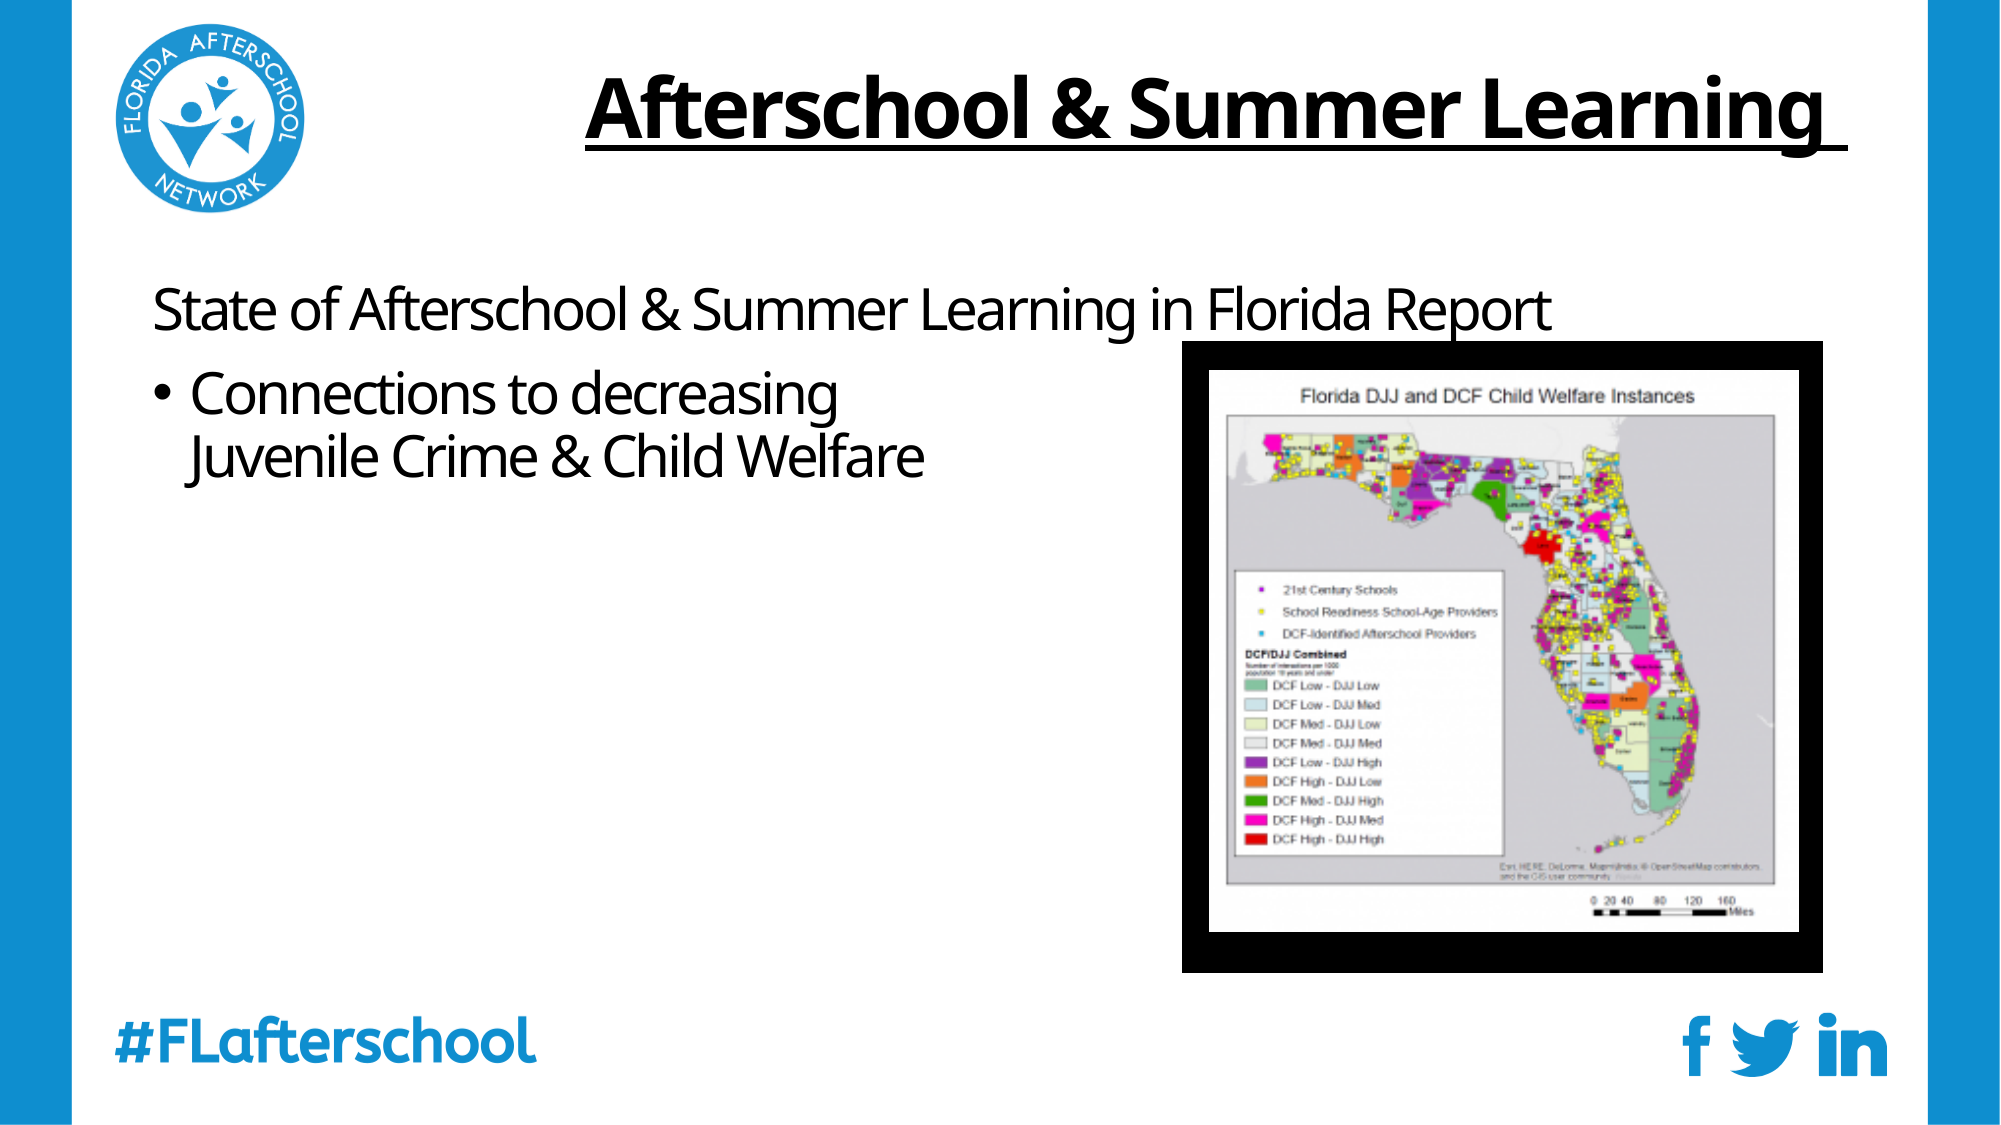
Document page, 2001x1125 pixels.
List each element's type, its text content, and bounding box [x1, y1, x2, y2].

title Afterschool & Summer Learning [329, 3, 1863, 221]
picture [72, 0, 1927, 1125]
list State of Afterschool & Summer Learning in Florida Report Connections to decreasing Juvenile Crime & Child Welfare [137, 272, 1863, 987]
text_box [1182, 341, 1823, 973]
